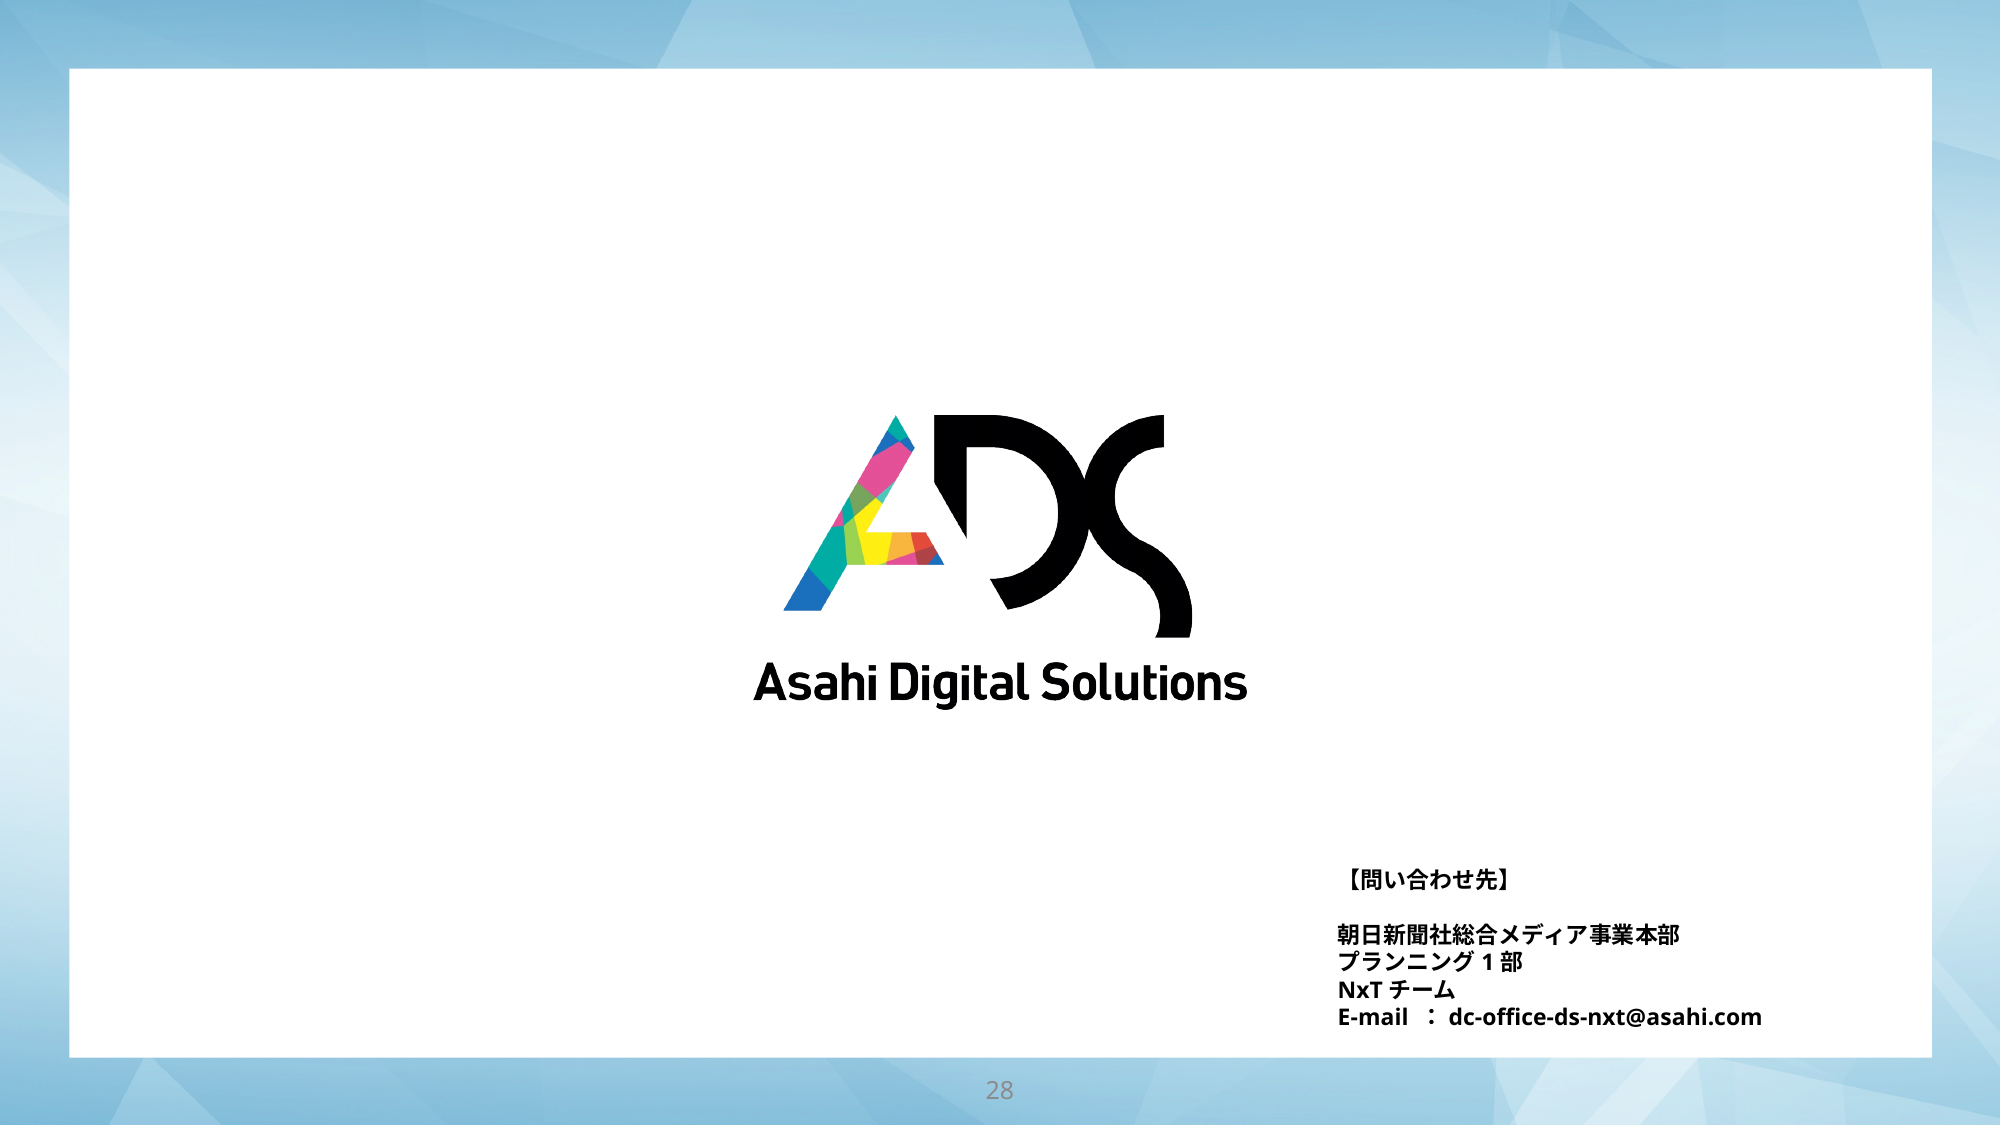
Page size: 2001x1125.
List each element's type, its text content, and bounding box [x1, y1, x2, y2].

picture [753, 415, 1247, 710]
text_box 読者は１日のなかで 「様々な自分」を使い分けている。 [0, 0, 2000, 1125]
text_box 【問い合わせ先】 朝日新聞社総合メディア事業本部 プランニング1部 NxTチーム E-mail ：dc-office-ds-nxt@asahi.com [1323, 858, 1931, 1038]
slide_number 28 [934, 1061, 1066, 1122]
